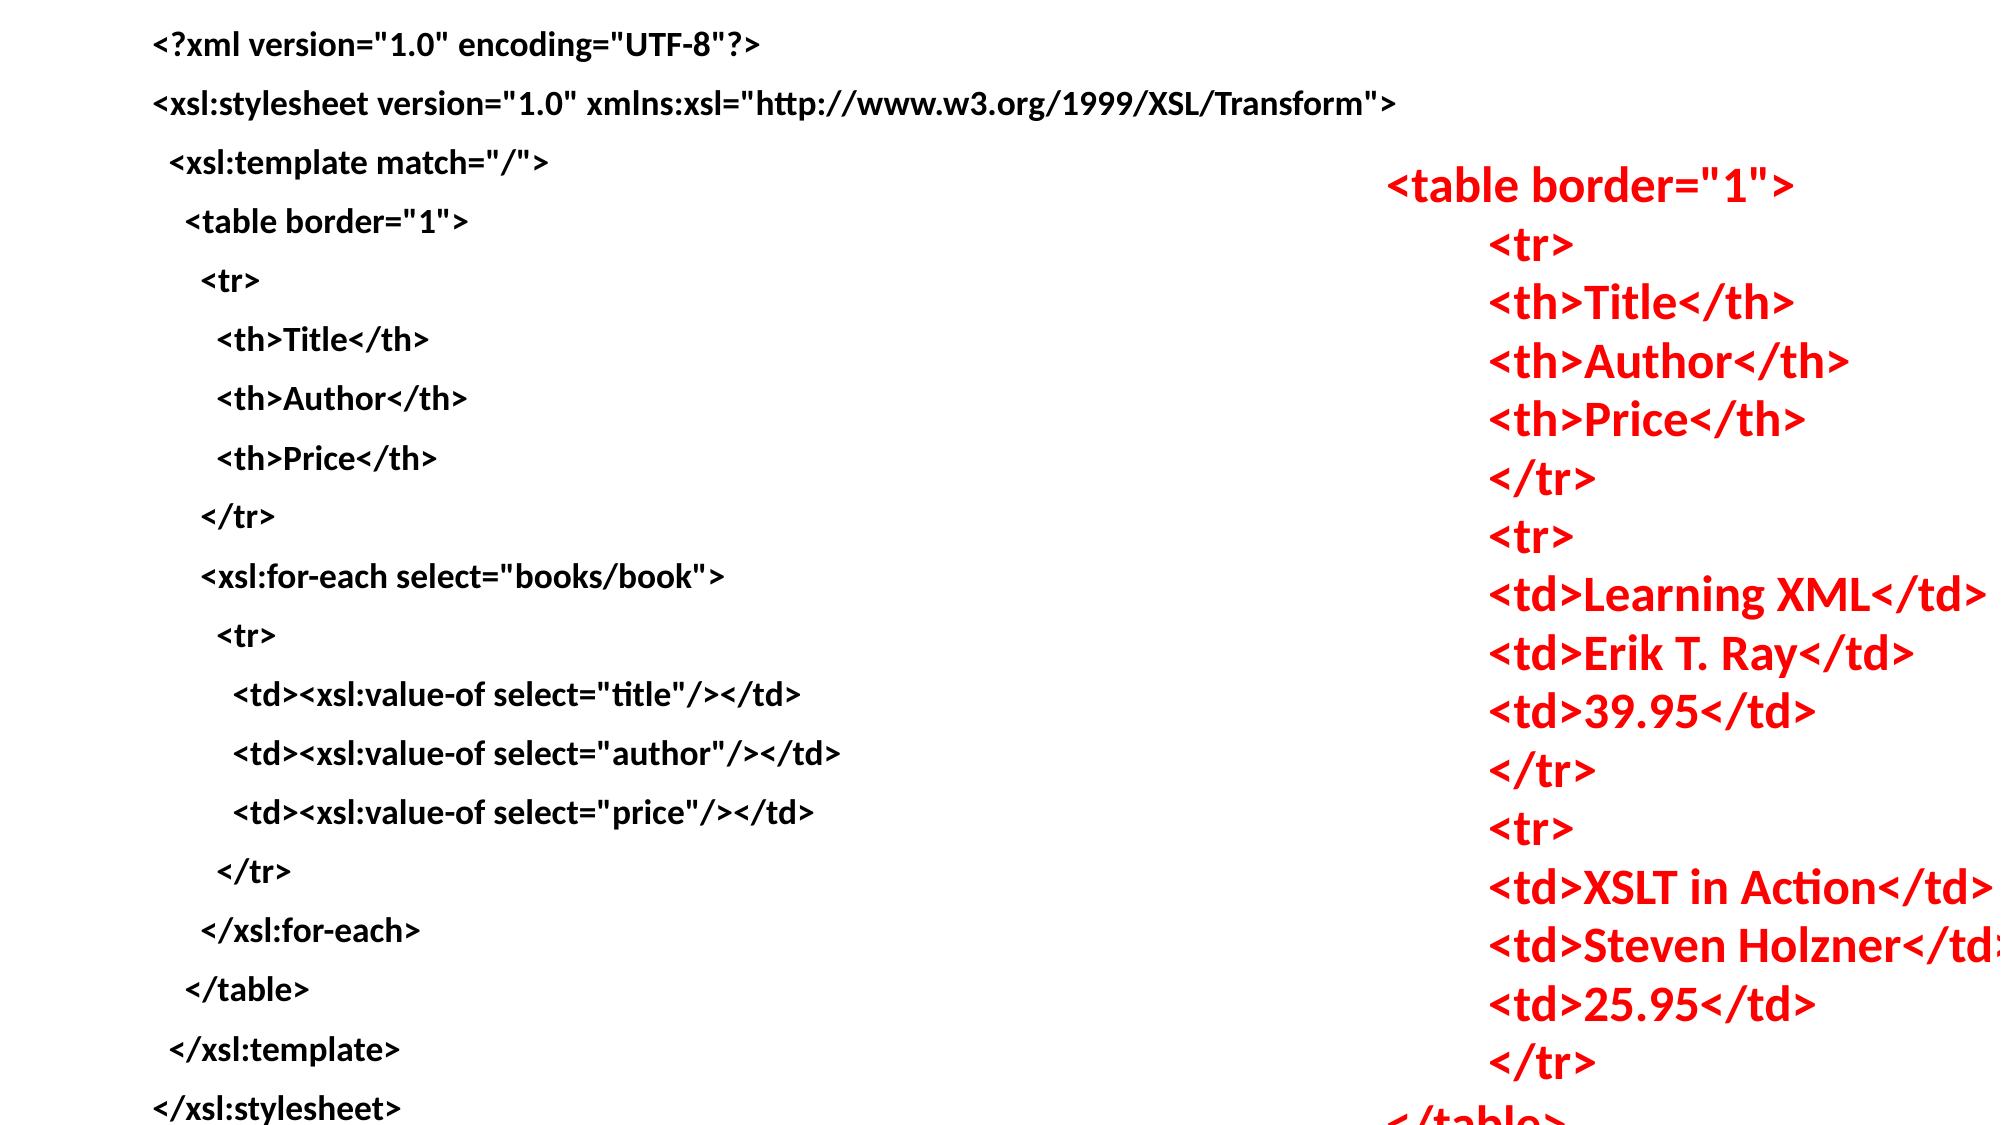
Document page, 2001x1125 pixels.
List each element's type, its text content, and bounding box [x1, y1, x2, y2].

list <?xml version="1.0" encoding="UTF-8"?> <xsl:stylesheet version="1.0" xmlns:xsl="http://www.w3.org/1999/XSL/Transform"> <xsl:template match="/"> <table border="1"> <tr> <th>Title</th> <th>Author</th> <th>Price</th> </tr> <xsl:for-each select="books/book"> <tr> <td><xsl:value-of select="title"/></td> <td><xsl:value-of select="author"/></td> <td><xsl:value-of select="price"/></td> </tr> </xsl:for-each> </table> </xsl:template> </xsl:stylesheet> [137, 18, 1863, 978]
text_box <table border="1"> <tr> <th>Title</th> <th>Author</th> <th>Price</th> </tr> <tr> <td>Learning XML</td> <td>Erik T. Ray</td> <td>39.95</td> </tr> <tr> <td>XSLT in Action</td> <td>Steven Holzner</td> <td>25.95</td> </tr> </table> [1371, 151, 2000, 1125]
